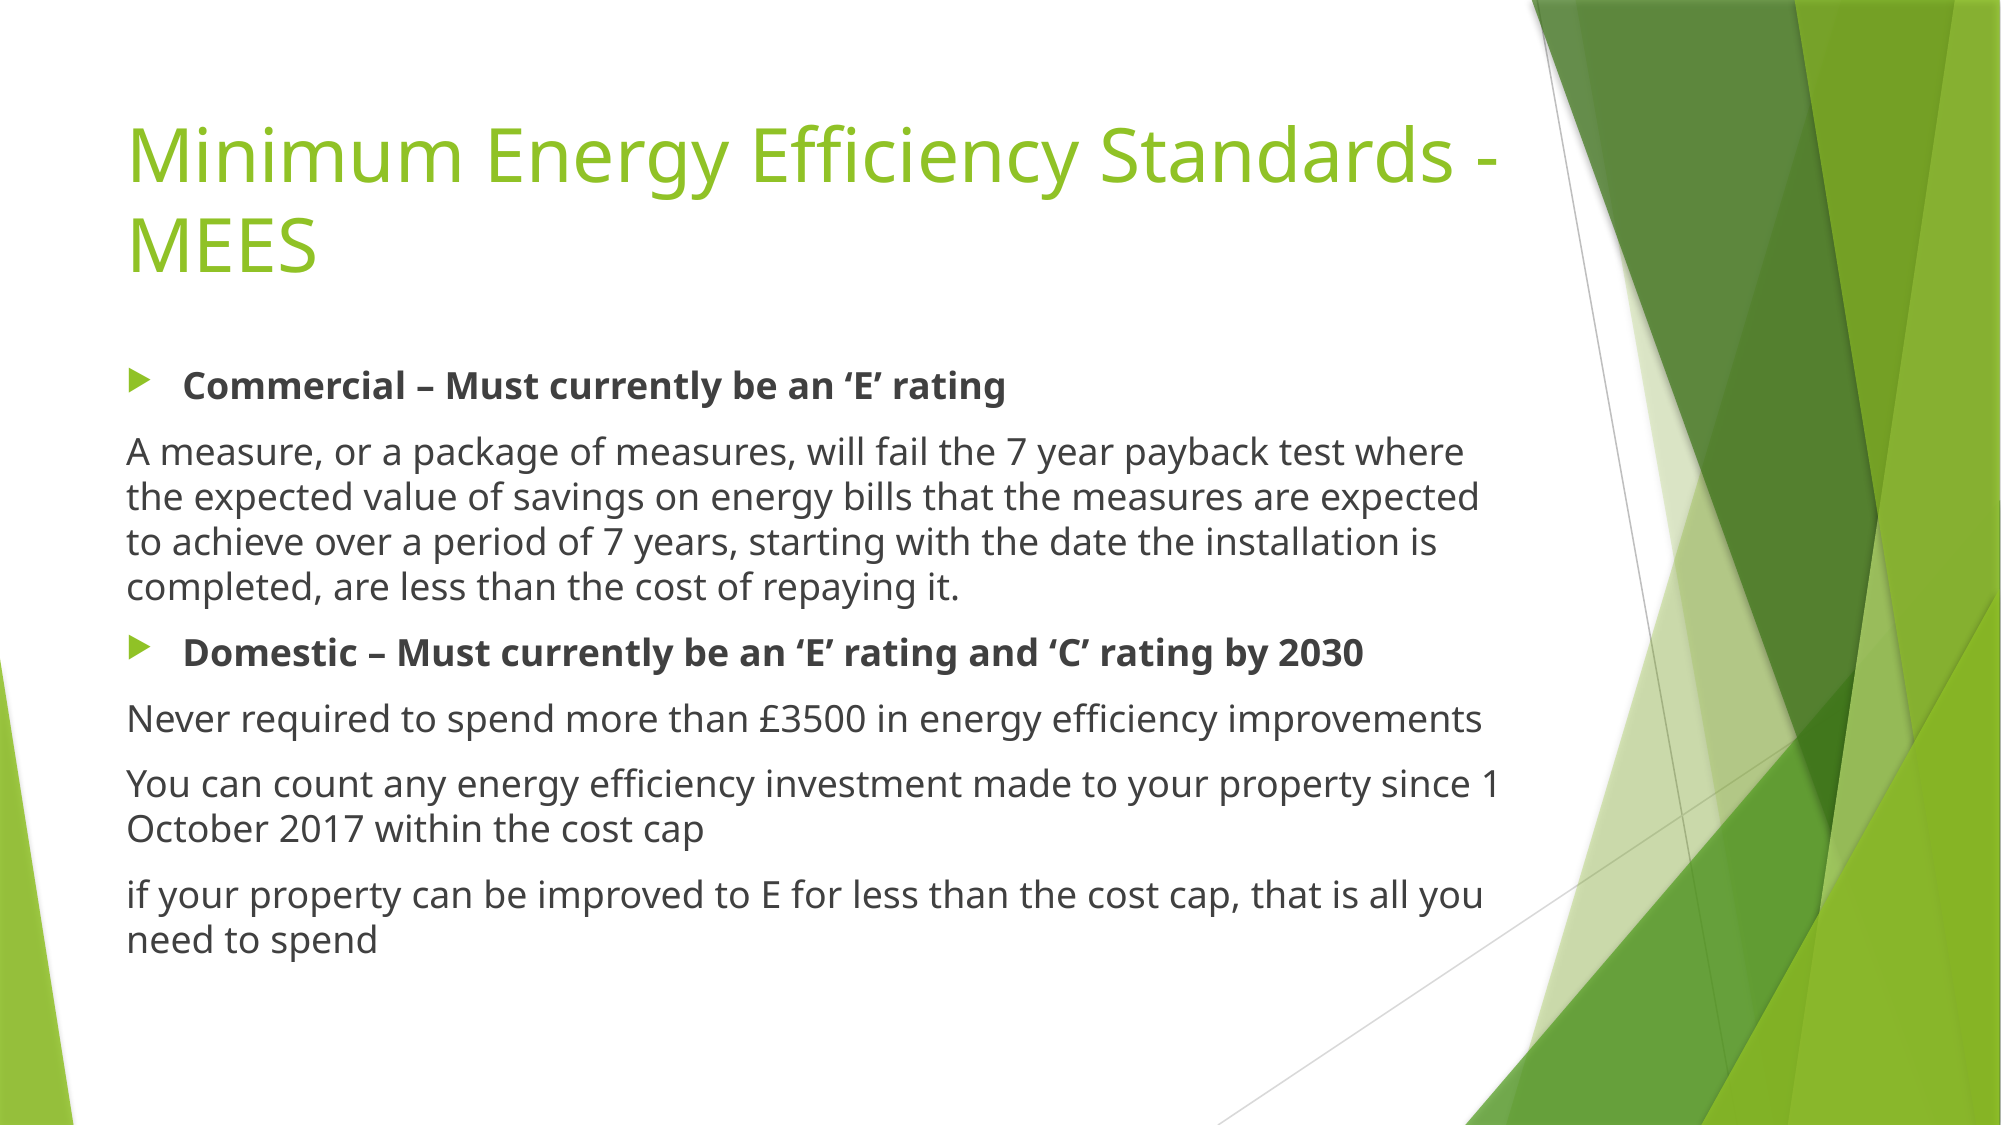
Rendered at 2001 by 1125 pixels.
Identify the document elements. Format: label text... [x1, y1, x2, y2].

list Commercial – Must currently be an ‘E’ rating A measure, or a package of measures, will fail the 7 year payback test where the expected value of savings on energy bills that the measures are expected to achieve over a period of 7 years, starting with the date the installation is completed, are less than the cost of repaying it. Domestic – Must currently be an ‘E’ rating and ‘C’ rating by 2030 Never required to spend more than £3500 in energy efficiency improvements You can count any energy efficiency investment made to your property since 1 October 2017 within the cost cap if your property can be improved to E for less than the cost cap, that is all you need to spend [111, 354, 1522, 992]
title Minimum Energy Efficiency Standards - MEES [111, 99, 1522, 317]
